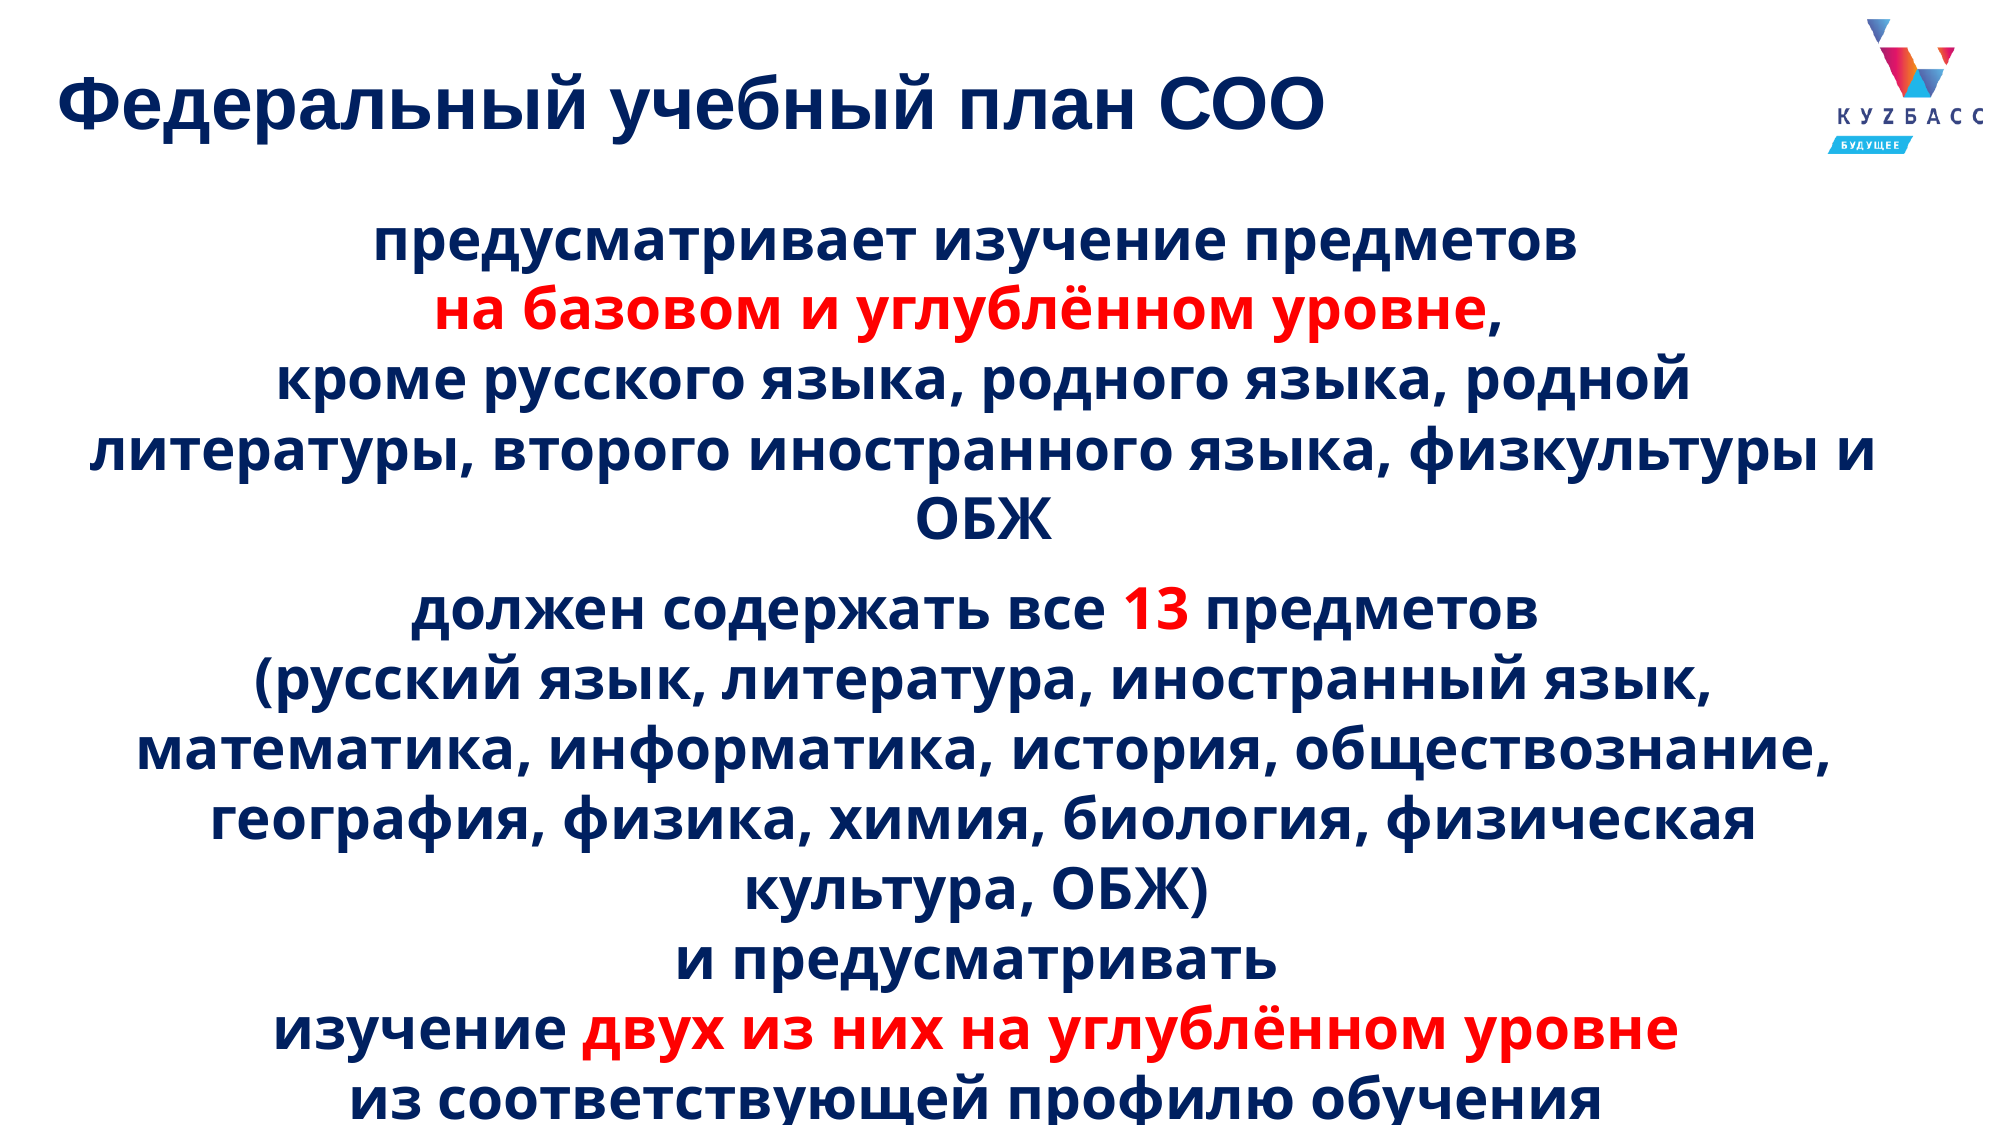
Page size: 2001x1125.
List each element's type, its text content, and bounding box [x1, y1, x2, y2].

list предусматривает изучение предметов на базовом и углублённом уровне, кроме русского языка, родного языка, родной литературы, второго иностранного языка, физкультуры и ОБЖ должен содержать все 13 предметов (русский язык, литература, иностранный язык, математика, информатика, история, обществознание, география, физика, химия, биология, физическая культура, ОБЖ) и предусматривать изучение двух из них на углублённом уровне из соответствующей профилю обучения предметной области и (или) смежной с ней [75, 194, 1893, 1125]
picture [1827, 19, 1983, 154]
title Федеральный учебный план СОО [42, 43, 1768, 167]
